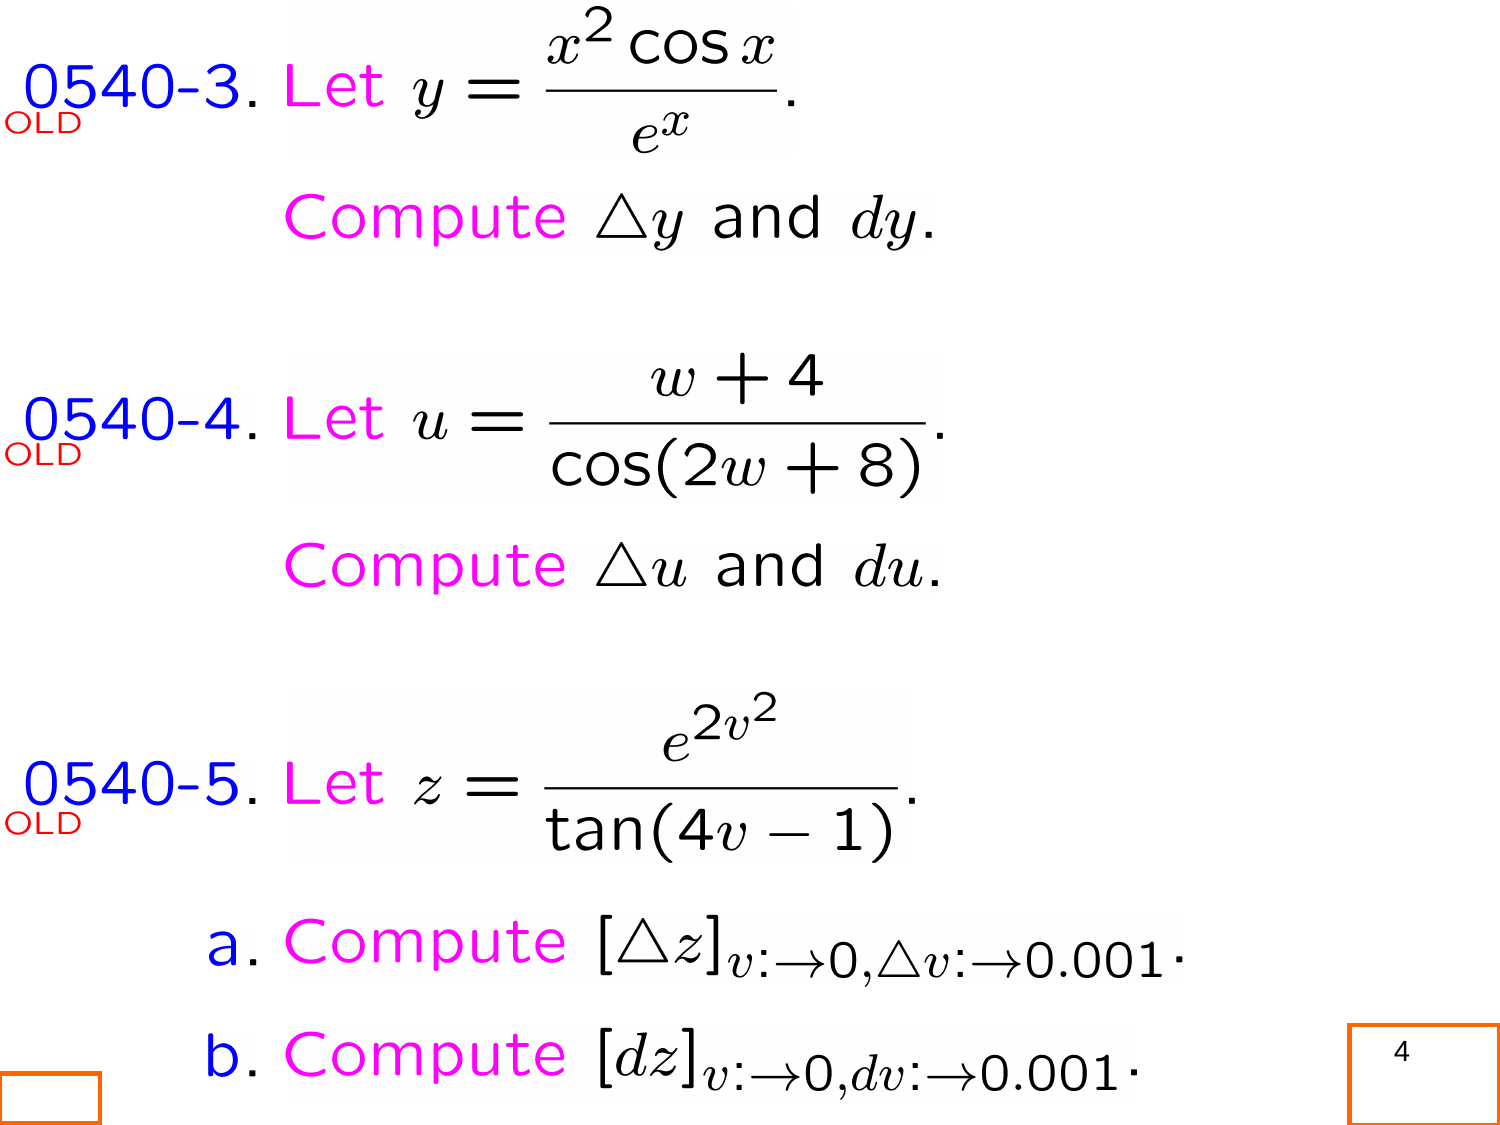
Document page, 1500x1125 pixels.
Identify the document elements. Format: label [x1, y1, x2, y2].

text_box [0, 1073, 100, 1124]
picture [285, 690, 915, 865]
picture [285, 350, 943, 500]
picture [24, 760, 258, 808]
picture [207, 931, 258, 966]
picture [3, 395, 258, 467]
picture [3, 809, 81, 836]
picture [207, 1030, 258, 1078]
picture [285, 912, 1185, 988]
picture [285, 540, 940, 598]
picture [285, 3, 797, 156]
text_box [1349, 1025, 1500, 1125]
picture [285, 1025, 1139, 1101]
picture [285, 192, 934, 252]
picture [3, 63, 258, 136]
